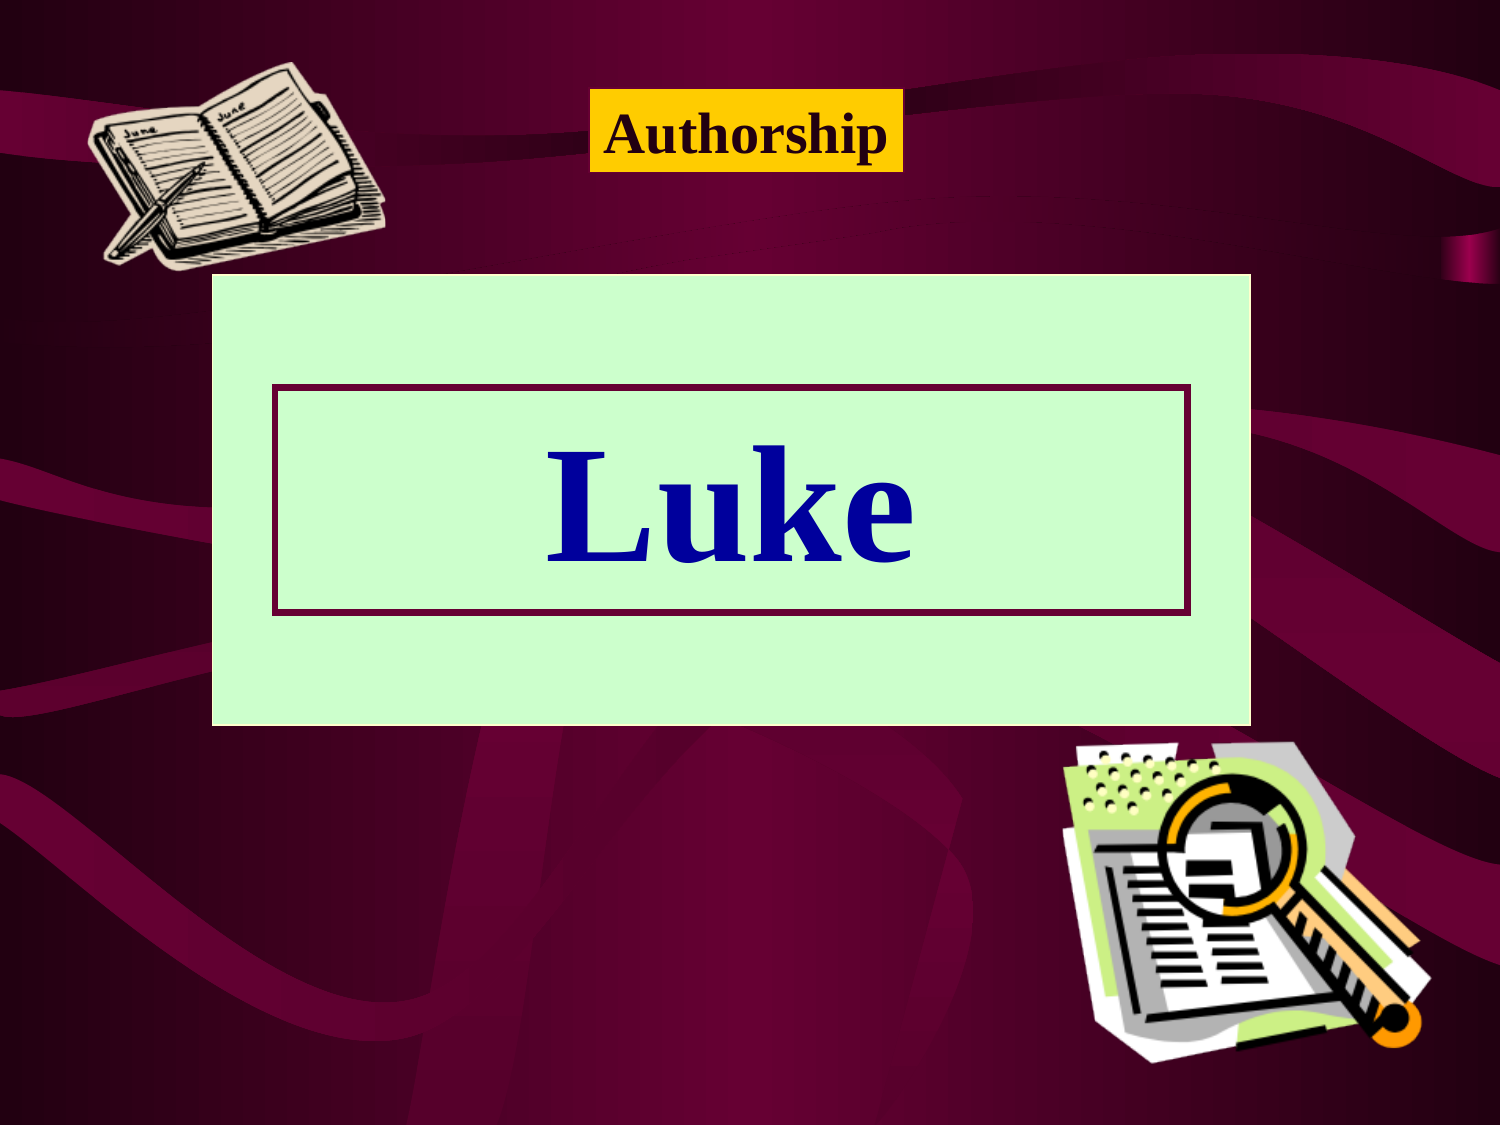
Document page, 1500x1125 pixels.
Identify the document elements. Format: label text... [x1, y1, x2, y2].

picture [1062, 737, 1436, 1068]
picture [87, 62, 386, 277]
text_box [212, 274, 1251, 726]
text_box Authorship [588, 87, 905, 173]
